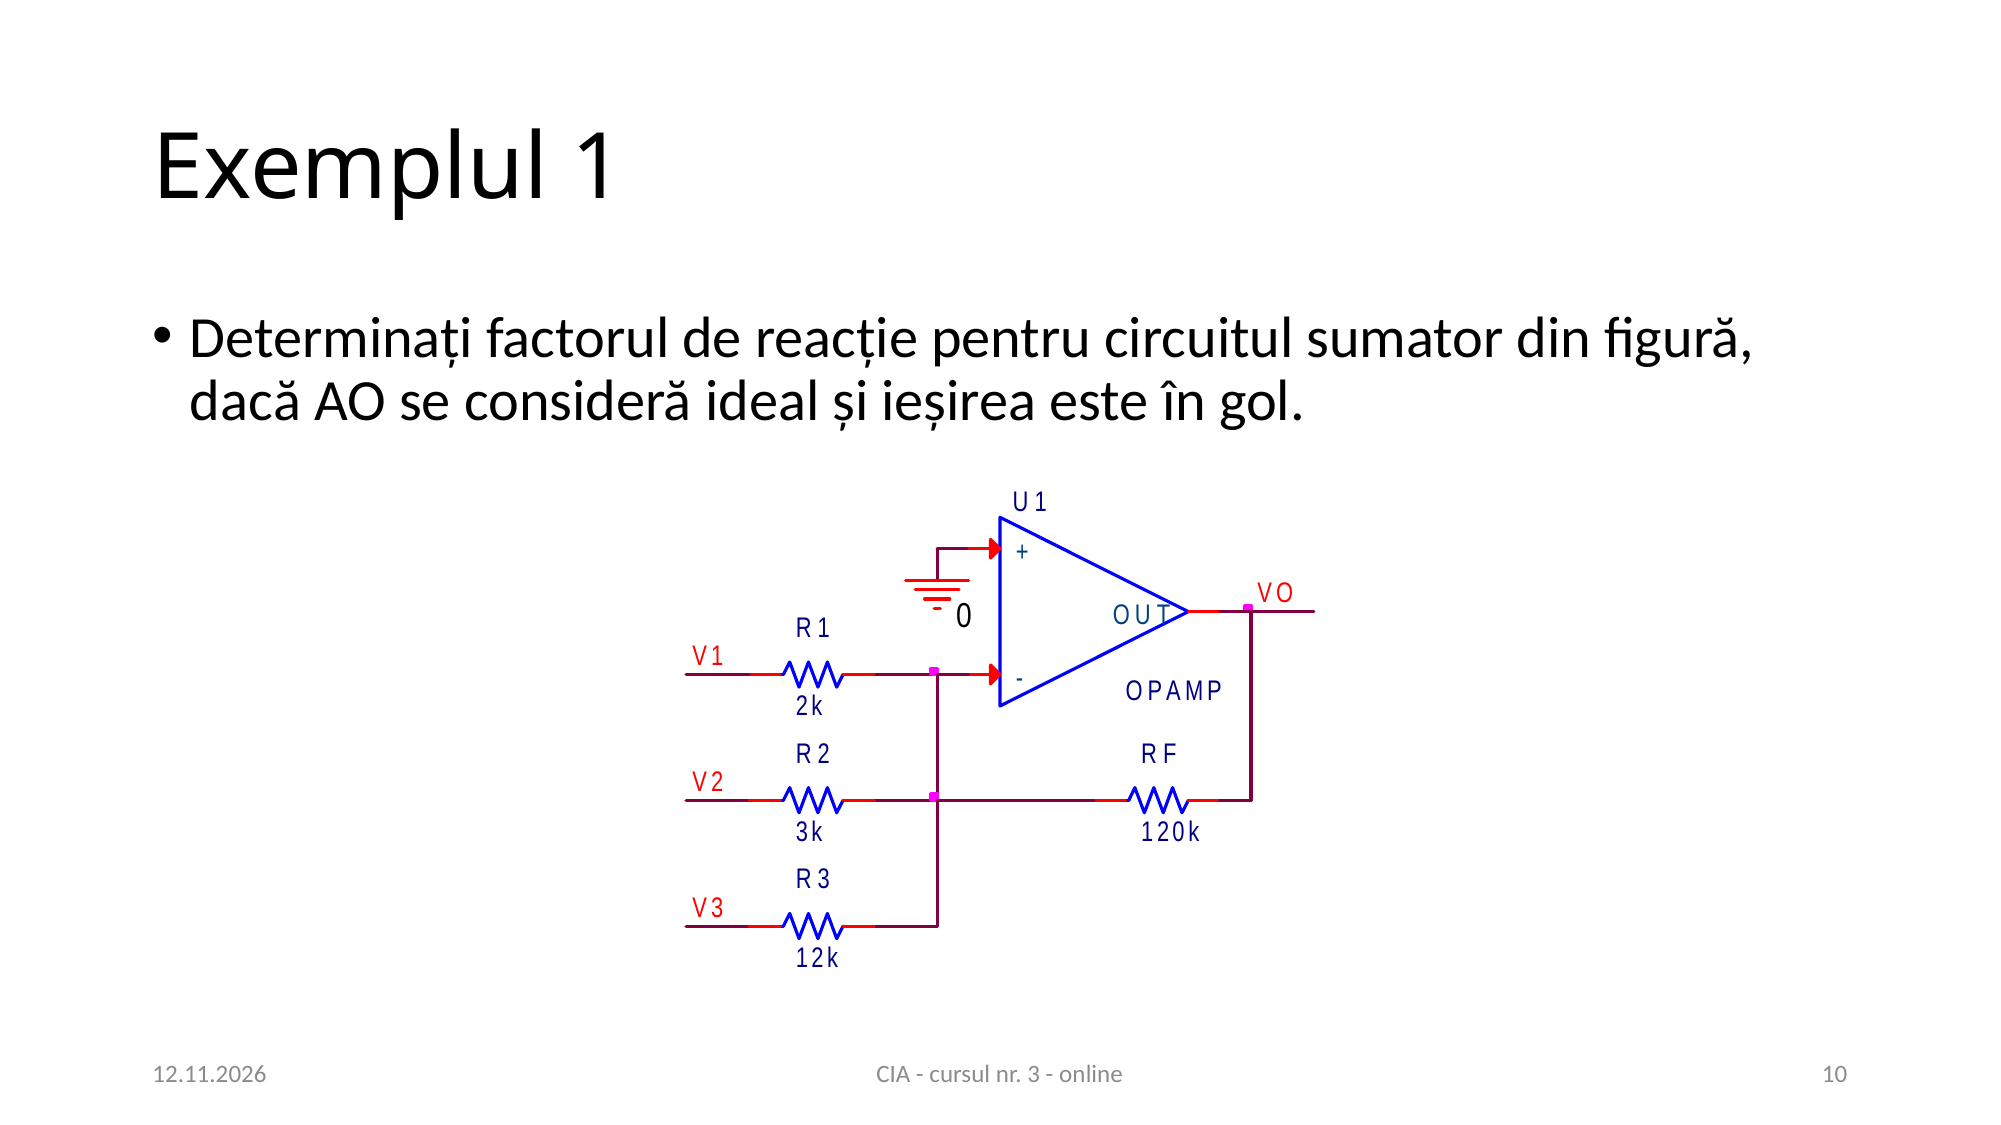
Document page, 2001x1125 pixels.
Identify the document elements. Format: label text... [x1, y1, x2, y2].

slide_number 10 [1412, 1042, 1863, 1103]
picture [657, 482, 1343, 983]
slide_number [137, 1042, 588, 1103]
list Determinați factorul de reacție pentru circuitul sumator din figură, dacă AO se consideră ideal și ieșirea este în gol. [137, 299, 1863, 1014]
title Exemplul 1 [137, 59, 1863, 278]
footer CIA - cursul nr. 3 - online [662, 1042, 1338, 1103]
